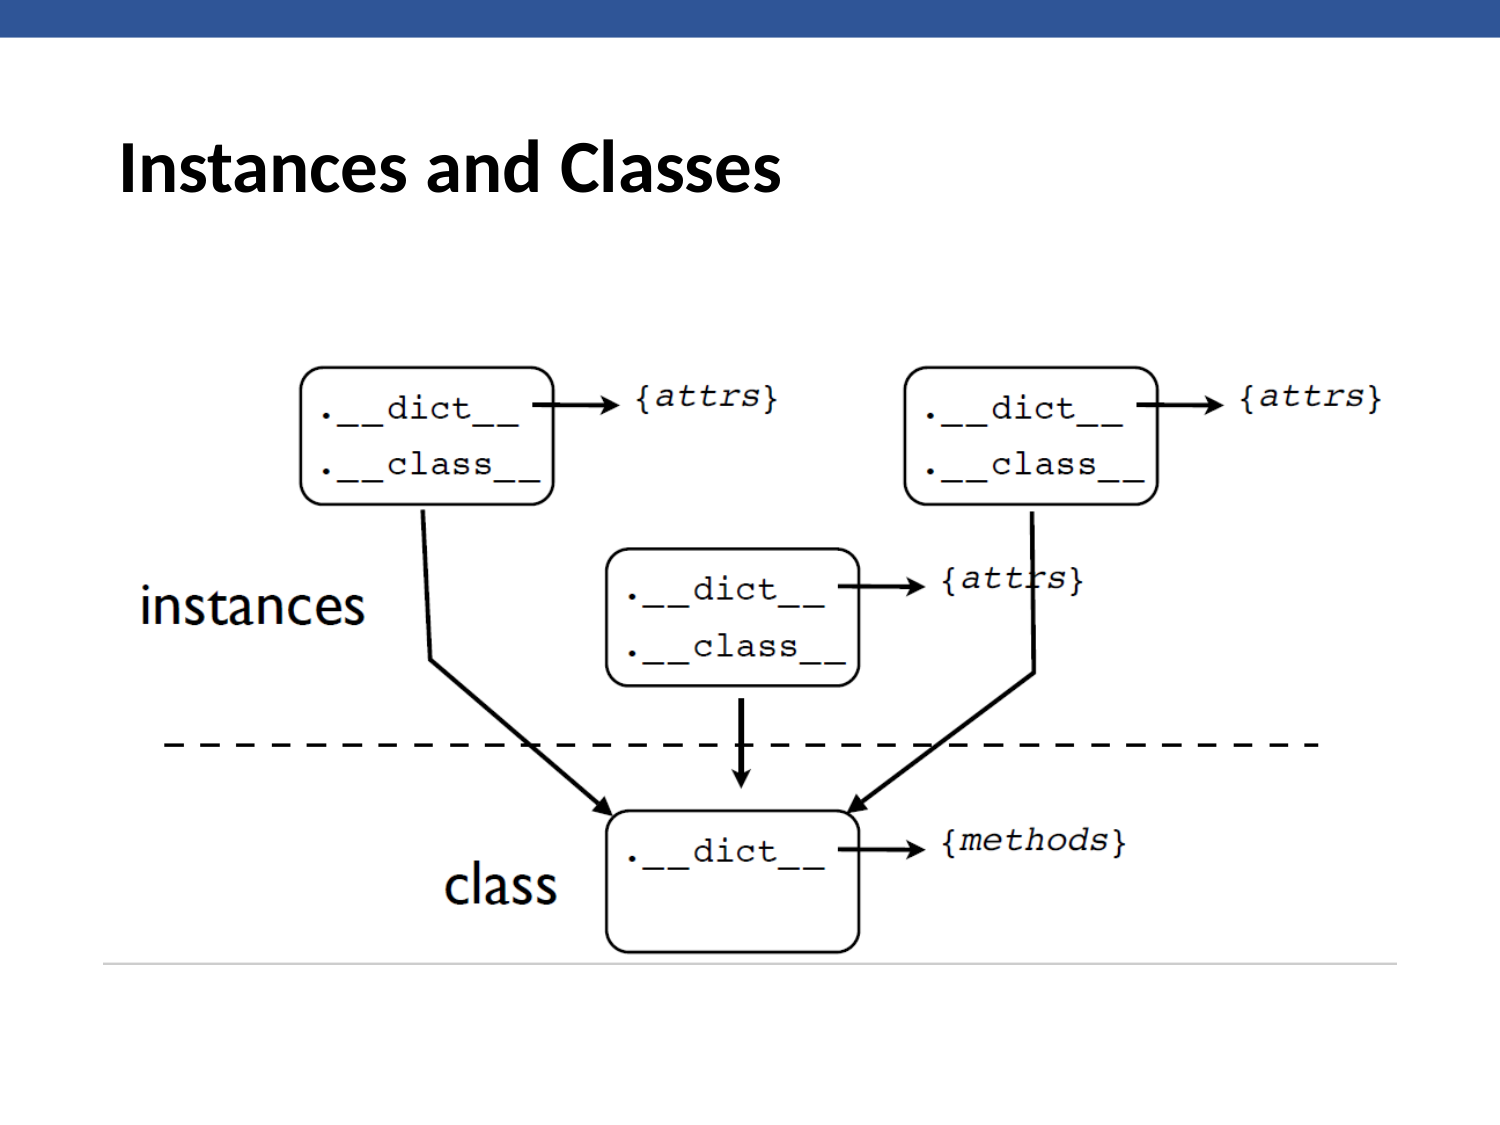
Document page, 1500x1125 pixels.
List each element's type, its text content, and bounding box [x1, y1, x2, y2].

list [103, 348, 1397, 965]
title Instances and Classes [103, 59, 1397, 278]
